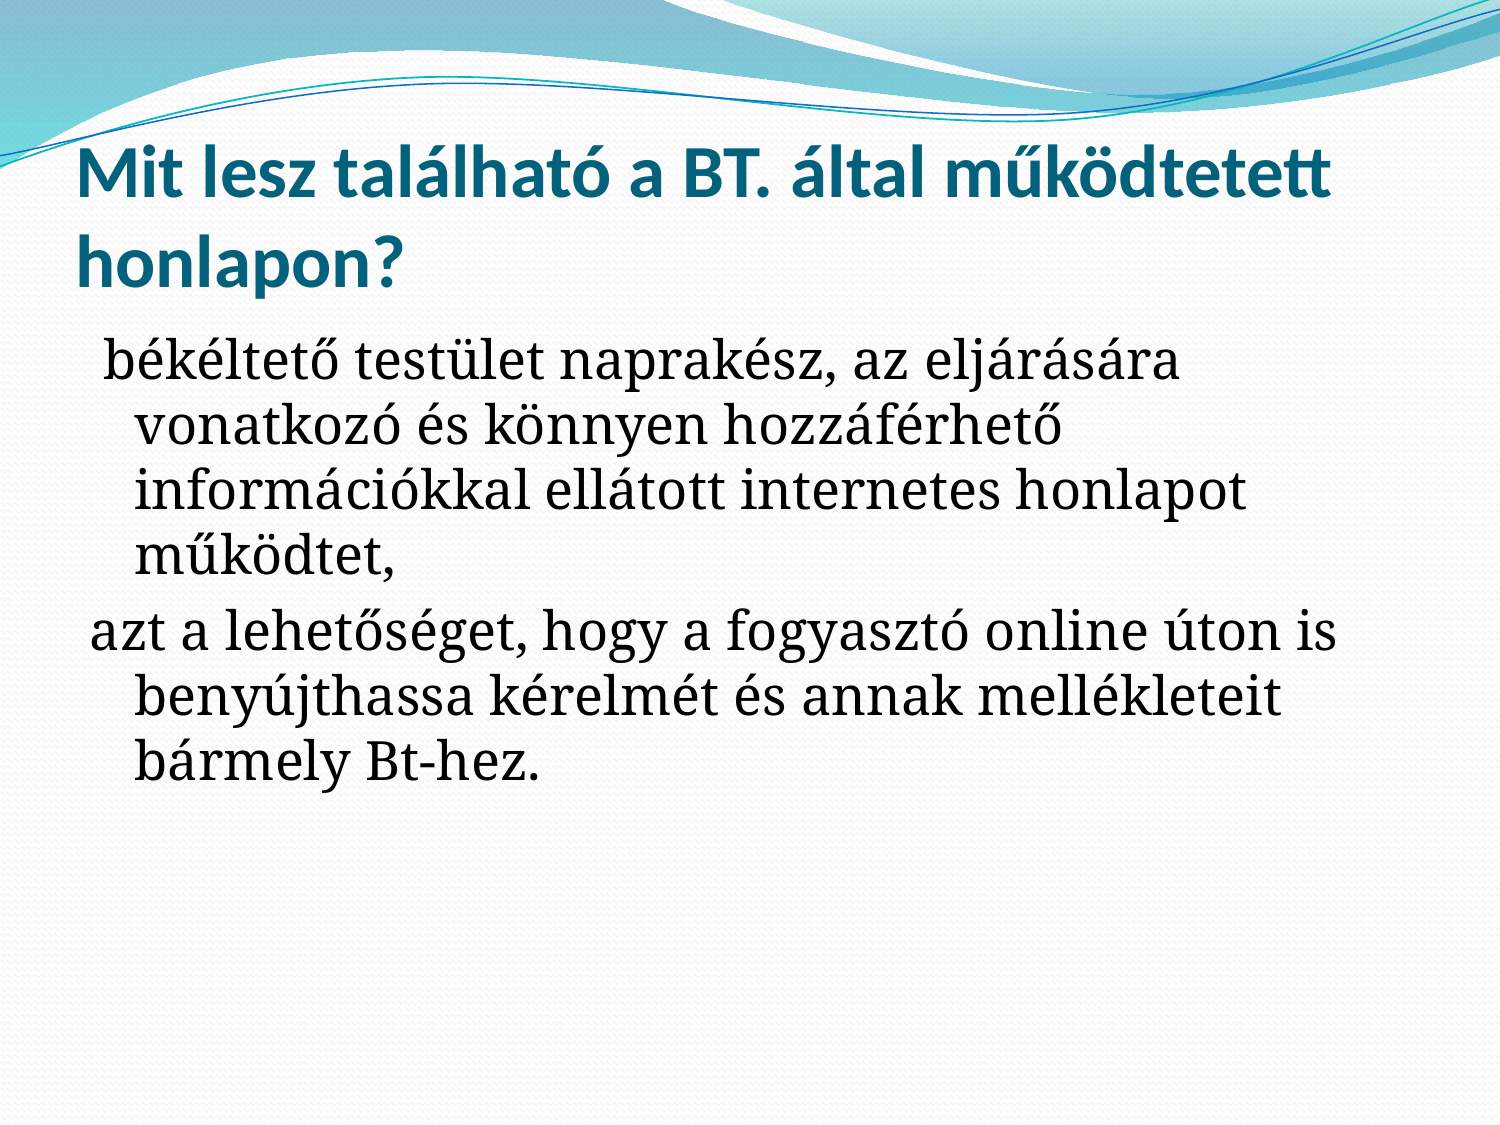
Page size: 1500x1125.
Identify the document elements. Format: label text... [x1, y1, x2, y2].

title Mit lesz található a BT. által működtetett honlapon? [75, 115, 1425, 303]
list békéltető testület naprakész, az eljárására vonatkozó és könnyen hozzáférhető információkkal ellátott internetes honlapot működtet, azt a lehetőséget, hogy a fogyasztó online úton is benyújthassa kérelmét és annak mellékleteit bármely Bt-hez. [75, 317, 1425, 1038]
